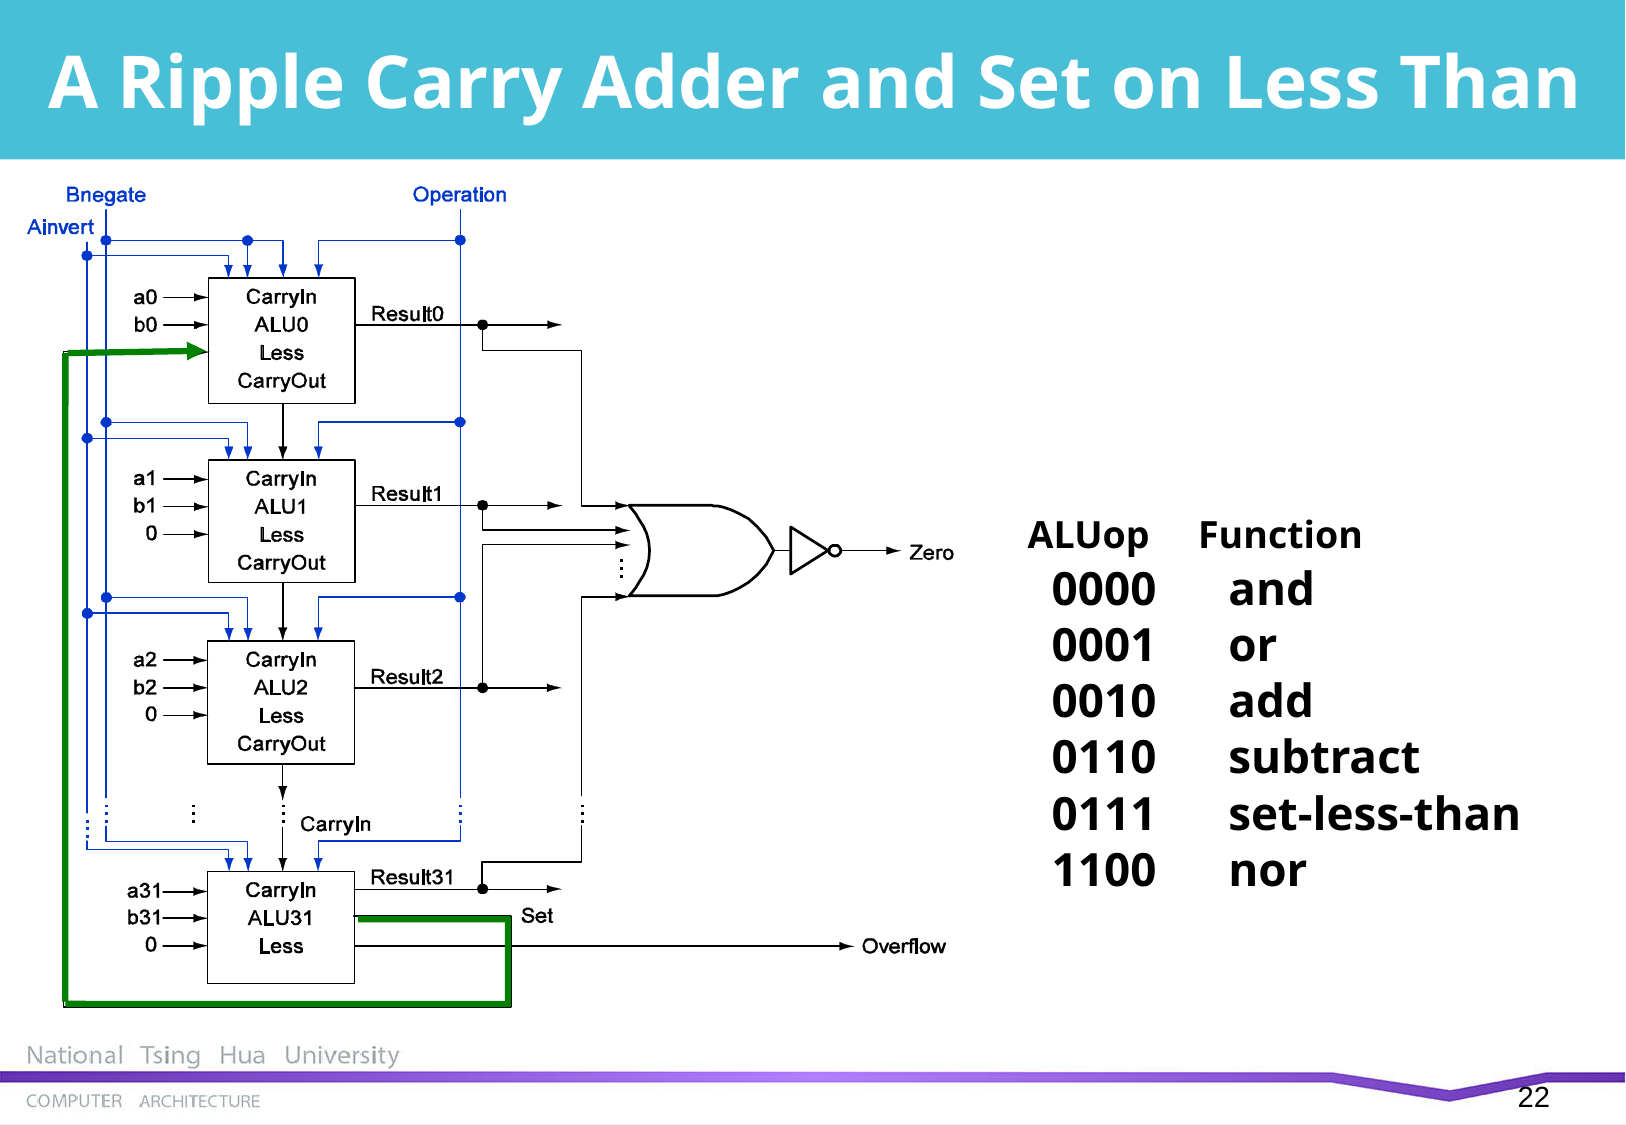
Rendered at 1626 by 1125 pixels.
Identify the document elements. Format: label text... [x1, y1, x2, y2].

title A Ripple Carry Adder and Set on Less Than [0, 11, 1625, 160]
slide_number 21 [1226, 1058, 1566, 1125]
text_box ALUop Function 0000 and 0001 or 0010 add 0110 subtract 0111 set-less-than 1100 nor [1112, 505, 1602, 901]
picture [0, 0, 1626, 1125]
